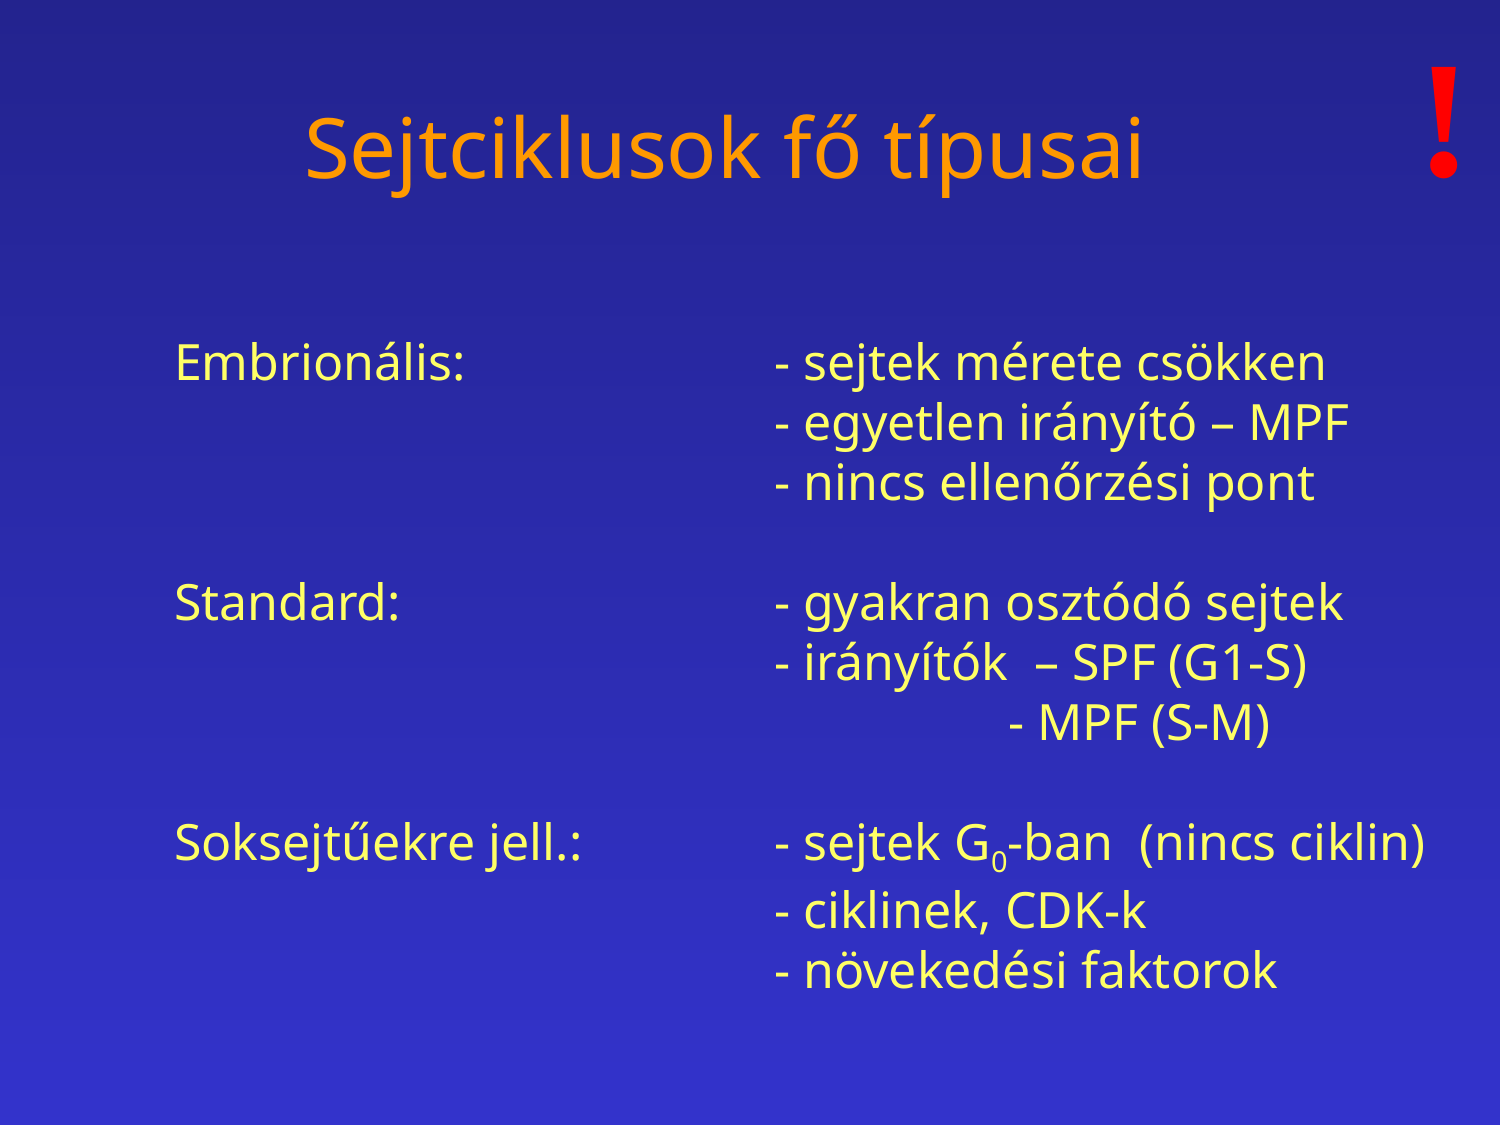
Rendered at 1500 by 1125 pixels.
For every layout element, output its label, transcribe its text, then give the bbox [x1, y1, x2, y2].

text_box Embrionális: - sejtek mérete csökken - egyetlen irányító – MPF - nincs ellenőrzési pont Standard: - gyakran osztódó sejtek - irányítók – SPF (G1-S) - MPF (S-M) Soksejtűekre jell.: - sejtek G0-ban (nincs ciklin) - ciklinek, CDK-k - növekedési faktorok [159, 323, 1441, 1007]
text_box ! [1402, 2, 1488, 217]
text_box Sejtciklusok fő típusai [289, 88, 1163, 203]
